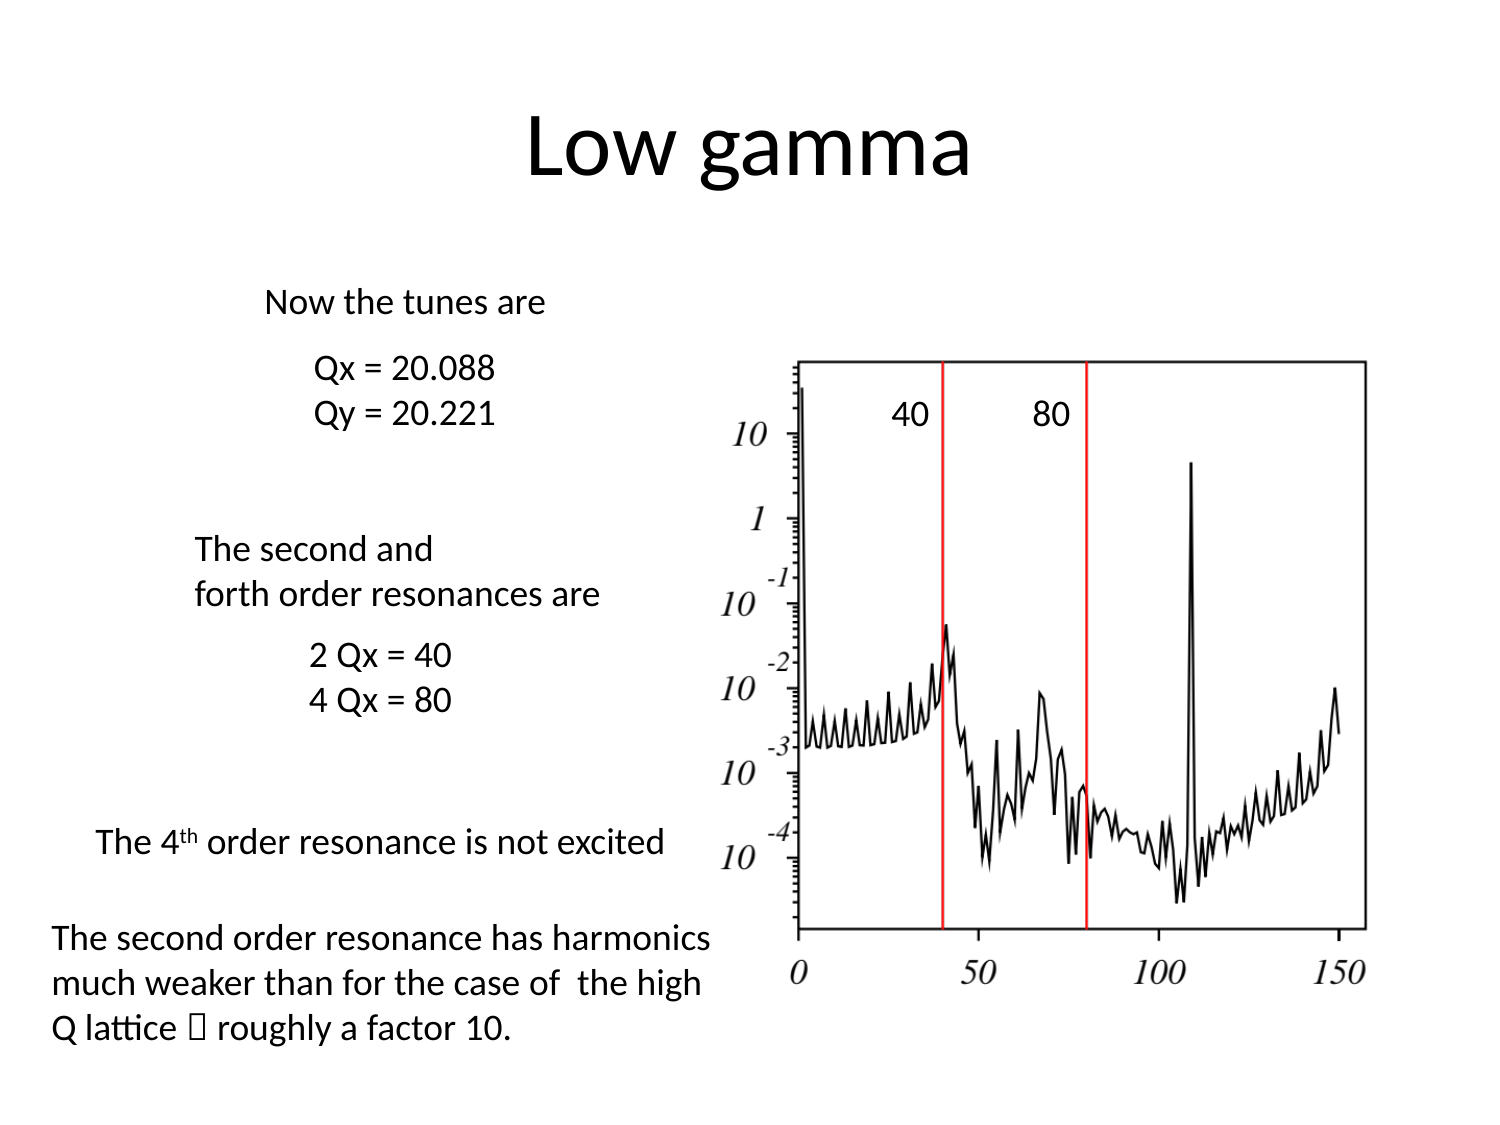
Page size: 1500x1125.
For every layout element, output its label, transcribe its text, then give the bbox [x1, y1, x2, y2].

text_box The second order resonance has harmonics much weaker than for the case of the high Q lattice  roughly a factor 10. [36, 905, 639, 1055]
text_box The second and forth order resonances are [179, 516, 625, 622]
text_box 2 Qx = 40 4 Qx = 80 [294, 622, 476, 728]
text_box Qx = 20.088 Qy = 20.221 [298, 336, 511, 441]
text_box The 4th order resonance is not excited [80, 810, 639, 870]
picture [644, 232, 1470, 1057]
text_box Now the tunes are [249, 269, 570, 330]
title Low gamma [75, 45, 1425, 233]
